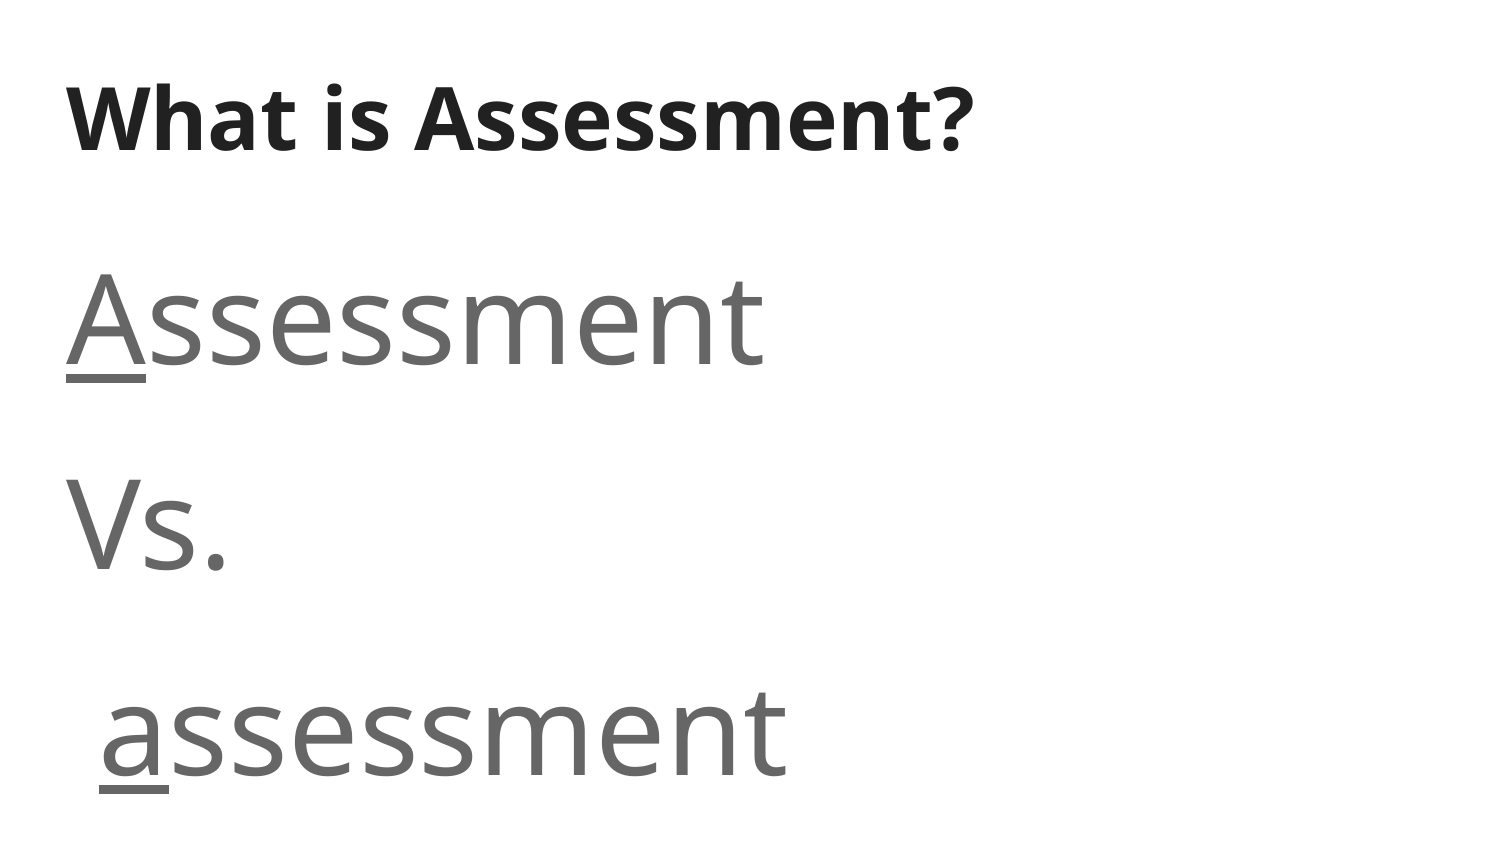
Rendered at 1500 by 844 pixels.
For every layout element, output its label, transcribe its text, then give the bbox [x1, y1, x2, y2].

title What is Assessment? [51, 48, 1449, 180]
list Assessment Vs. assessment [51, 201, 1449, 750]
